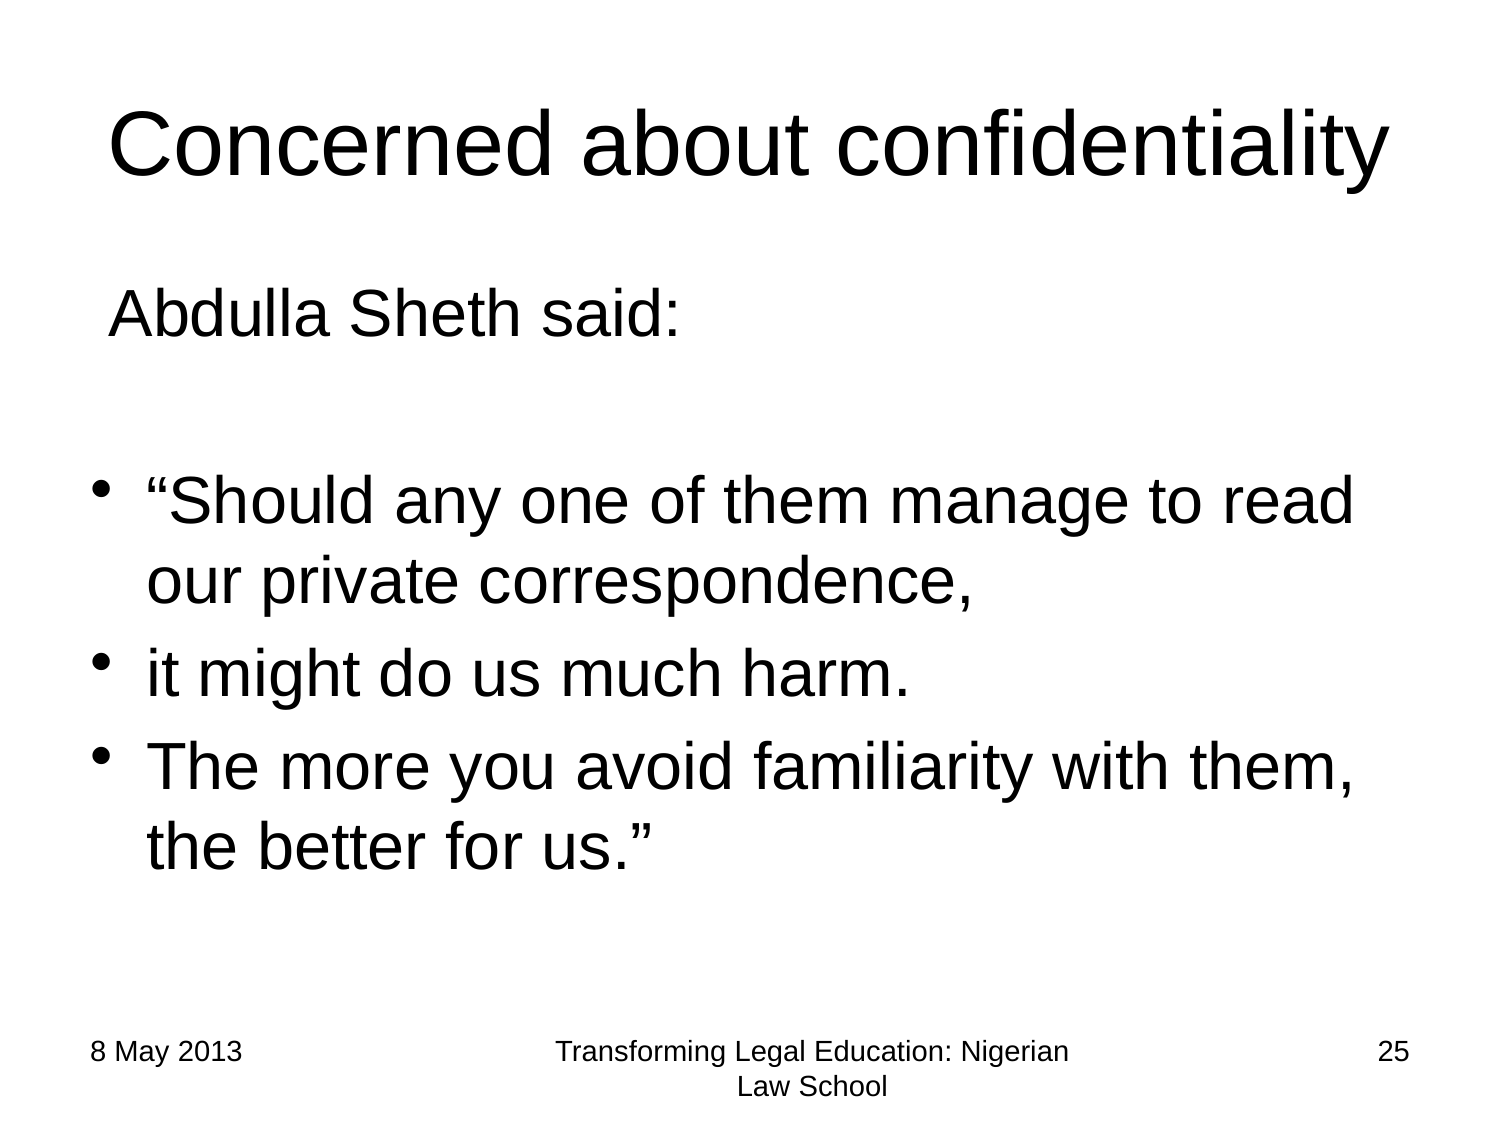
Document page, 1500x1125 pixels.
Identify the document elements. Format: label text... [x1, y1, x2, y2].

footer Transforming Legal Education: Nigerian Law School [512, 1024, 1113, 1103]
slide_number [75, 1024, 300, 1103]
list Abdulla Sheth said: “Should any one of them manage to read our private correspondence, it might do us much harm. The more you avoid familiarity with them, the better for us.” [75, 262, 1425, 1005]
title Concerned about confidentiality [75, 45, 1425, 233]
slide_number 25 [1250, 1024, 1425, 1103]
